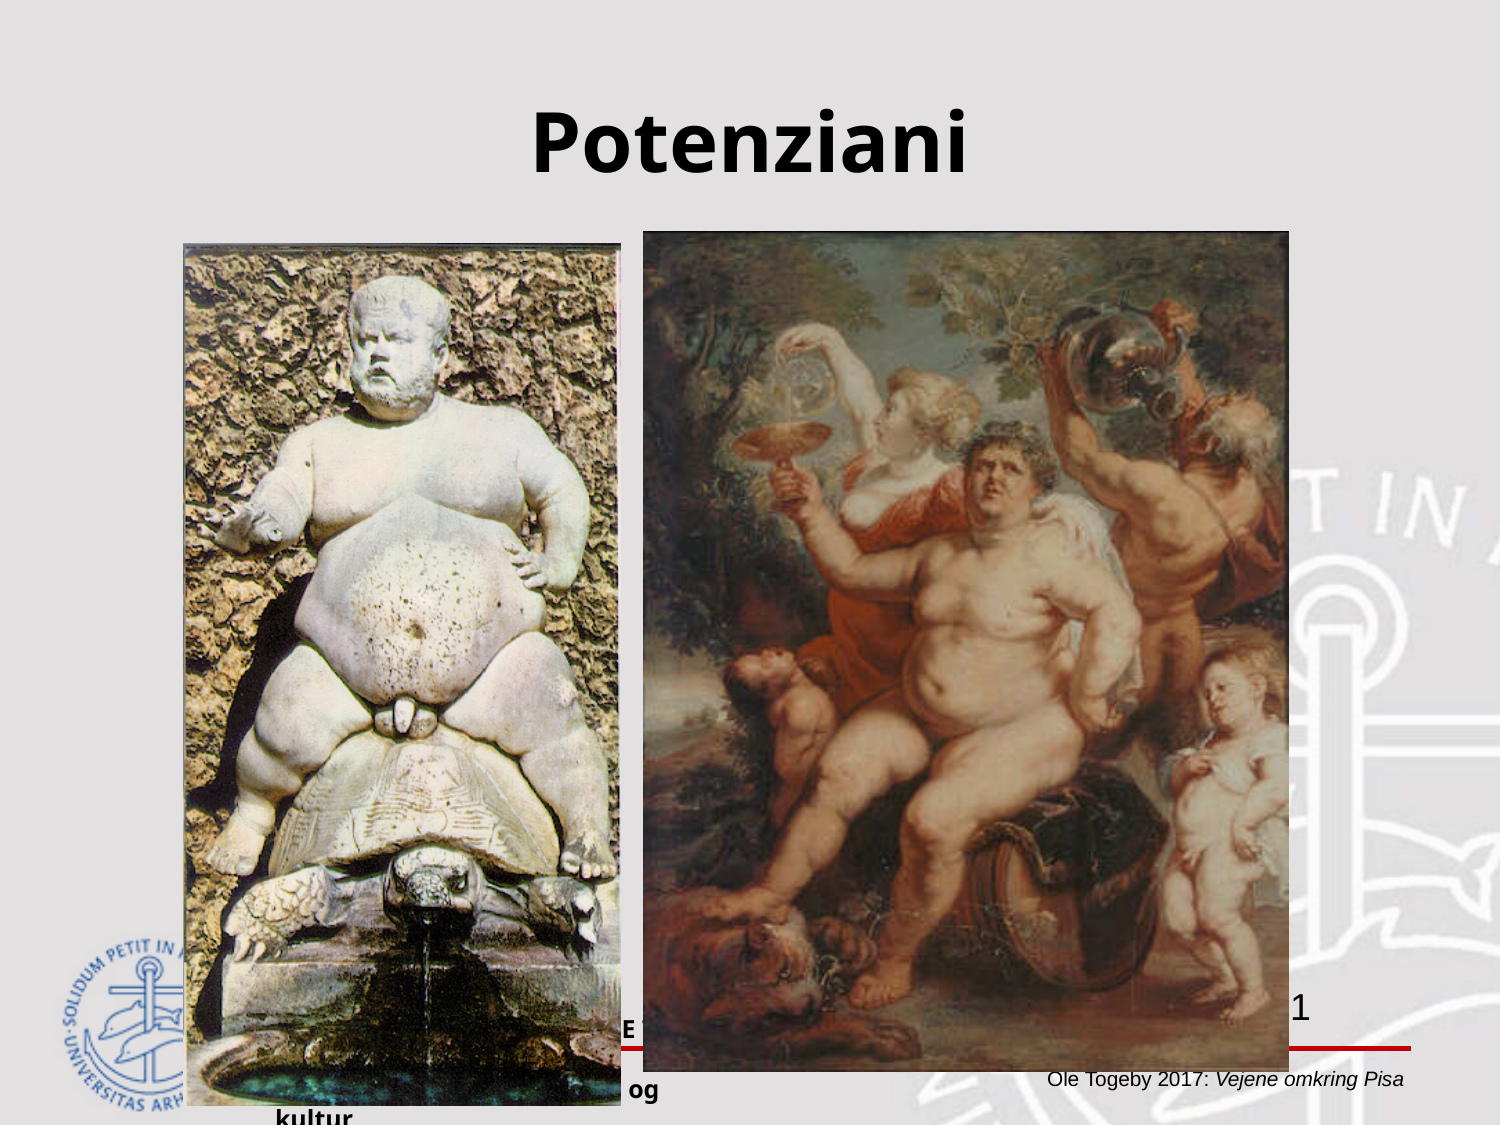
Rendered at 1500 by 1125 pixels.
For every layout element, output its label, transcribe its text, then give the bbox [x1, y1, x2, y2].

picture [0, 0, 1500, 1125]
title Potenziani [75, 45, 1425, 233]
footer A A R H U S U N I V E R S I T E T Institut for Kommunikation og kultur [624, 1006, 735, 1110]
slide_number Ole Togeby 2017: Vejene omkring Pisa [879, 1058, 1419, 1103]
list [182, 243, 621, 1106]
